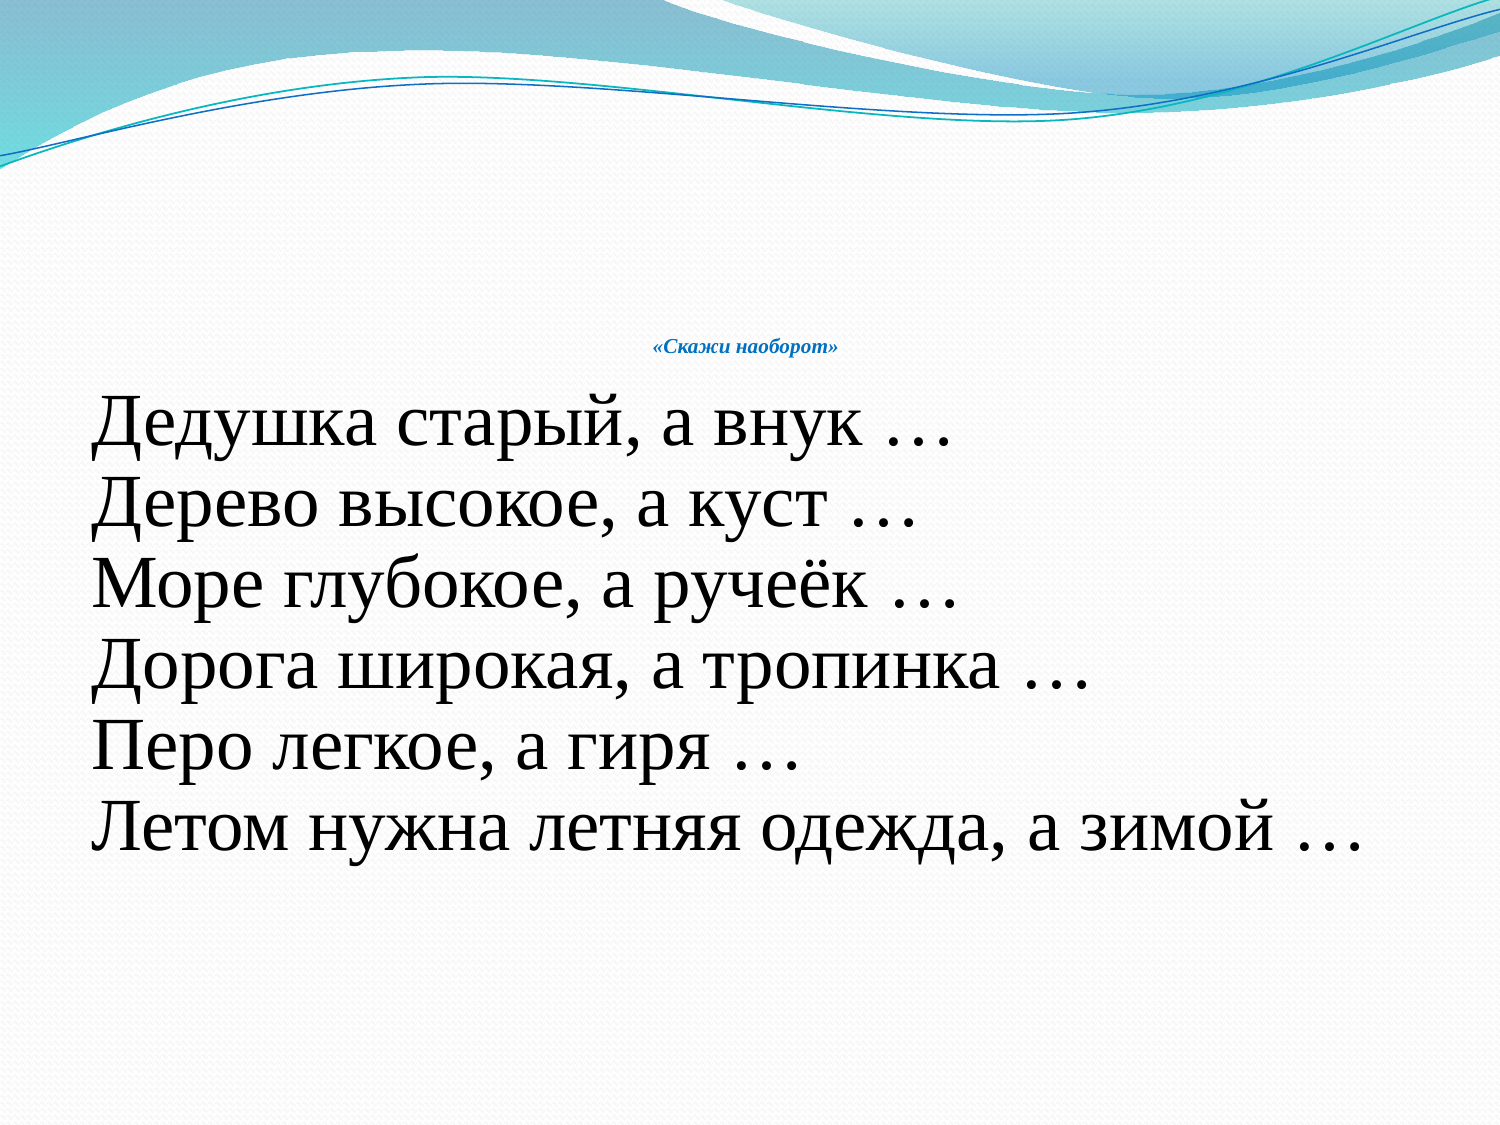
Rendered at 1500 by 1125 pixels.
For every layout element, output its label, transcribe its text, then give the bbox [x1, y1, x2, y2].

list Дедушка старый, а внук … Дерево высокое, а куст … Море глубокое, а ручеёк … Дорога широкая, а тропинка … Перо легкое, а гиря … Летом нужна летняя одежда, а зимой … [76, 373, 1427, 962]
title «Скажи наоборот» [53, 137, 1439, 384]
